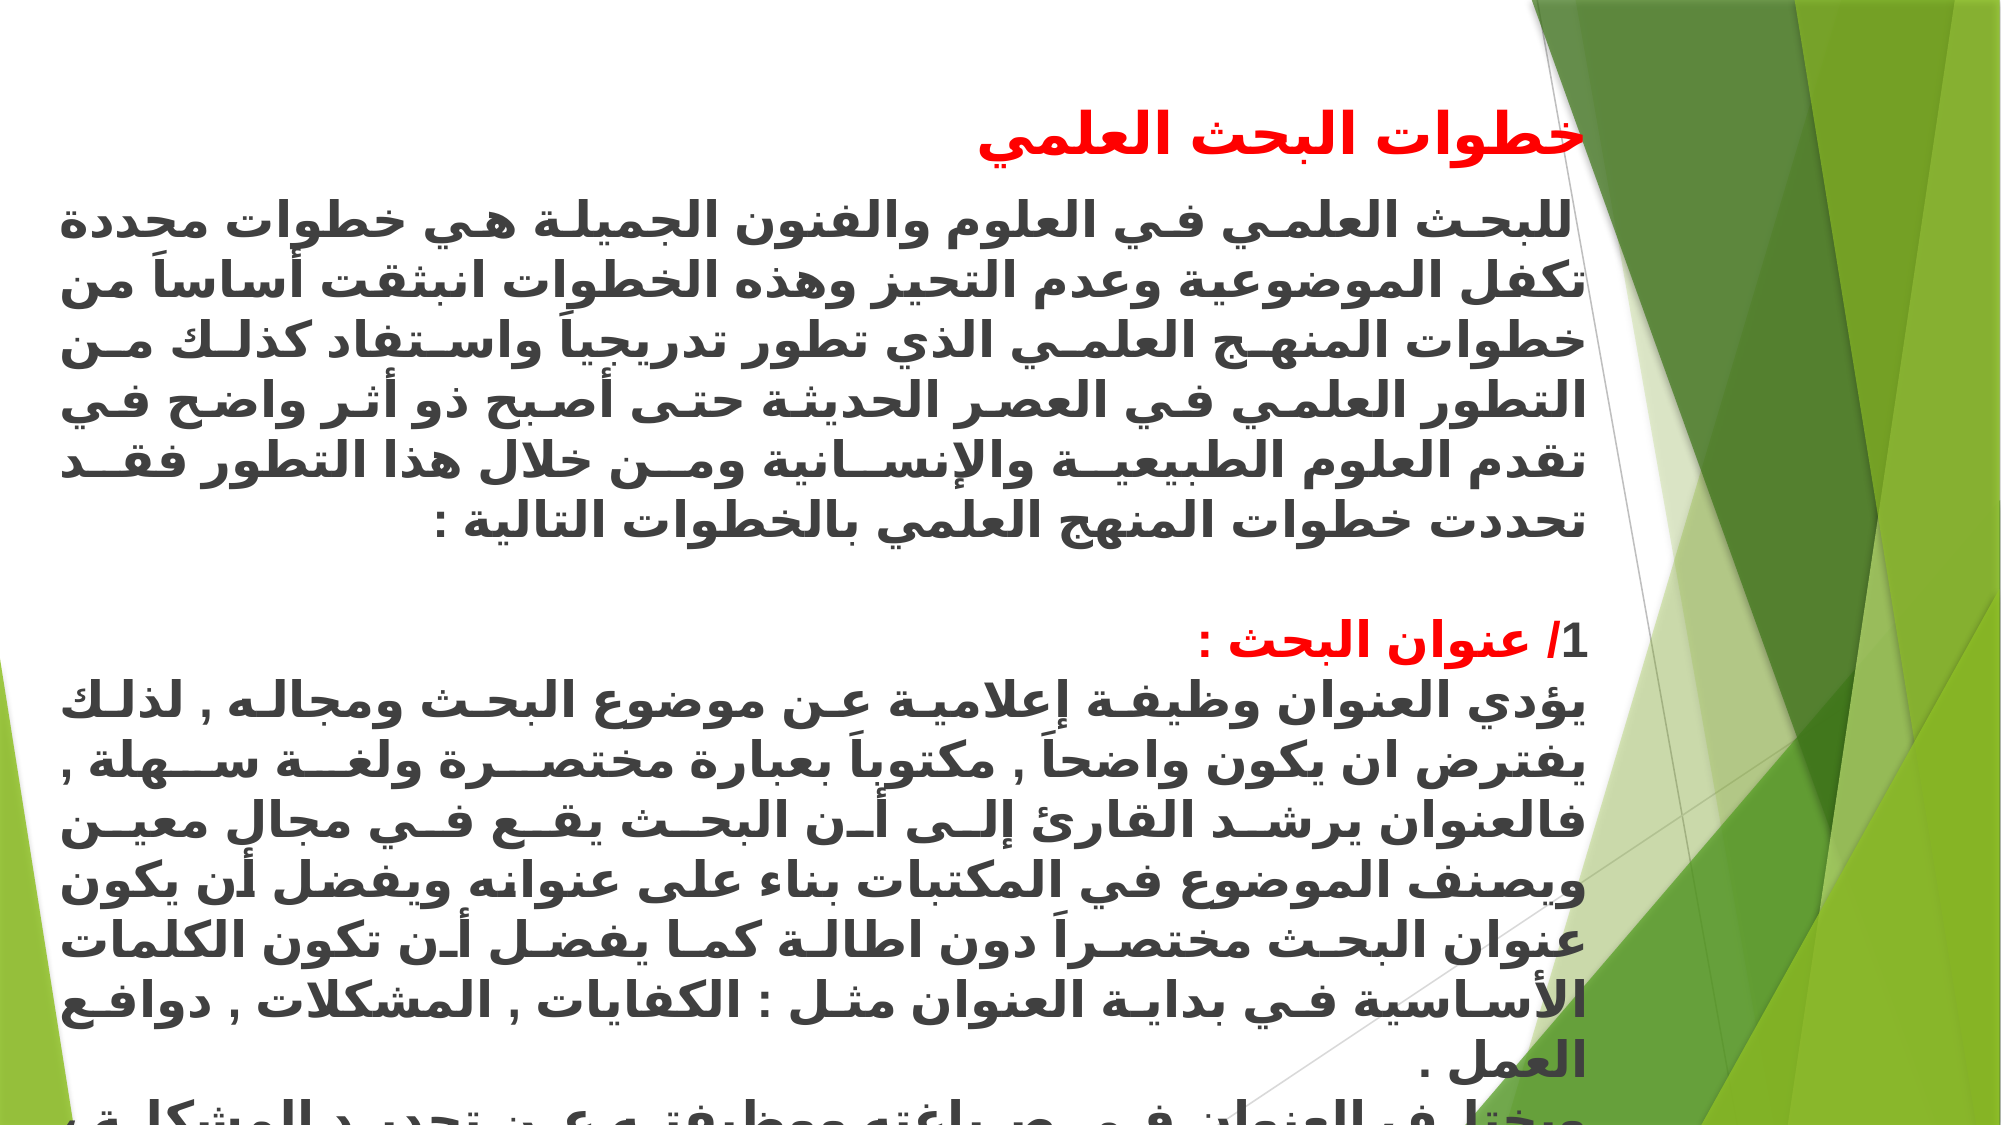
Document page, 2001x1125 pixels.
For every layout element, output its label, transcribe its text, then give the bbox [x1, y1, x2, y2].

list خطوات البحث العلمي للبحث العلمي في العلوم والفنون الجميلة هي خطوات محددة تكفل الموضوعية وعدم التحيز وهذه الخطوات انبثقت أساساَ من خطوات المنهج العلمي الذي تطور تدريجياَ واستفاد كذلك من التطور العلمي في العصر الحديثة حتى أصبح ذو أثر واضح في تقدم العلوم الطبيعية والإنسانية ومن خلال هذا التطور فقد تحددت خطوات المنهج العلمي بالخطوات التالية : 1/ عنوان البحث : يؤدي العنوان وظيفة إعلامية عن موضوع البحث ومجاله , لذلك يفترض ان يكون واضحاَ , مكتوباَ بعبارة مختصرة ولغة سهلة , فالعنوان يرشد القارئ إلى أن البحث يقع في مجال معين ويصنف الموضوع في المكتبات بناء على عنوانه ويفضل أن يكون عنوان البحث مختصراَ دون اطالة كما يفضل أن تكون الكلمات الأساسية في بداية العنوان مثل : الكفايات , المشكلات , دوافع العمل . ويختلف العنوان في صياغته ووظيفته عن تحديد المشكلة ، فالعنوان هو مؤشر على مشكلة البحث يوضح مجالها فقط . مثال على عنوان البحث ( دور رئاسة الأقسام العلمية – كليات الفنون الجميلة في تنمية مهارات الرسم لدى طلبة المرحلة الثالثة من وجهة نظر الطلبة) . [44, 78, 1604, 718]
